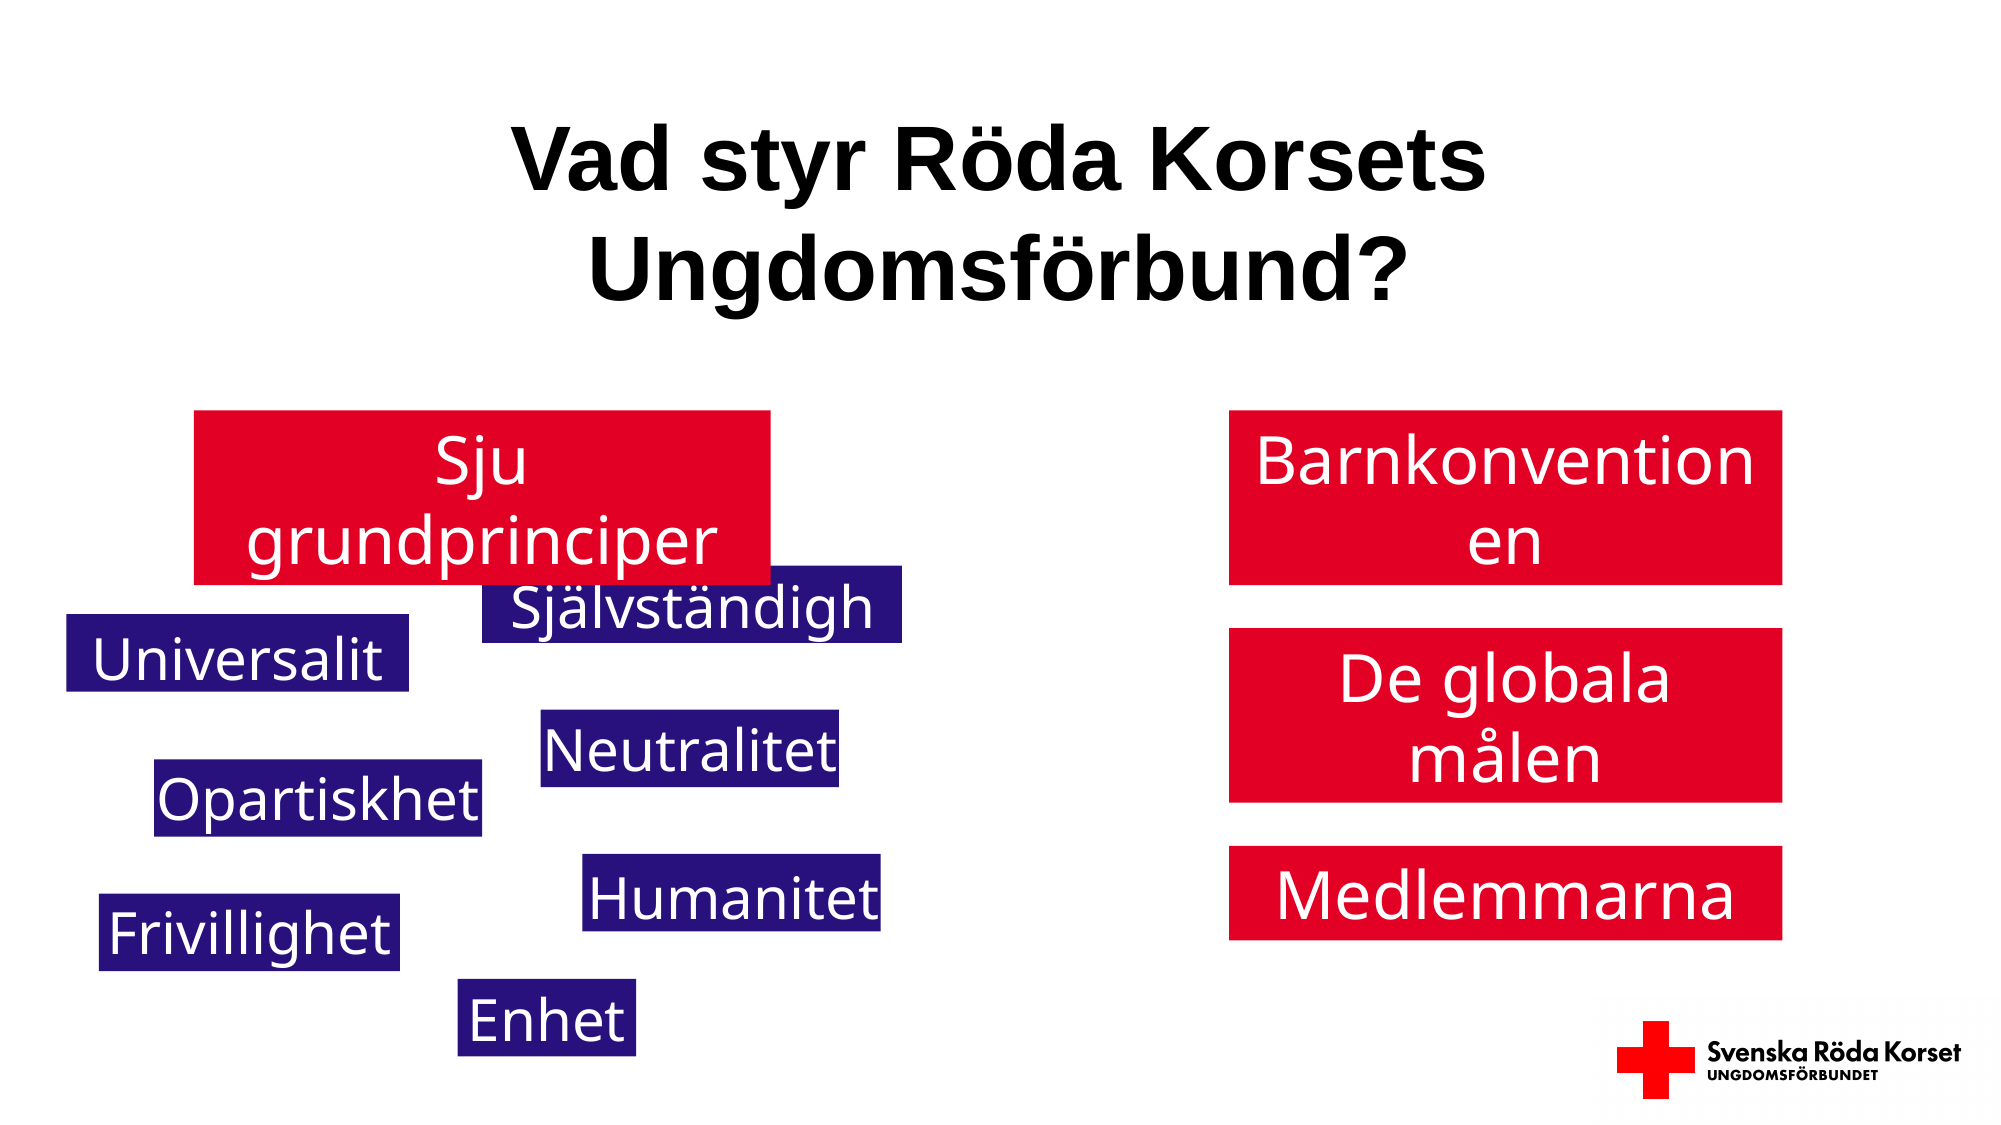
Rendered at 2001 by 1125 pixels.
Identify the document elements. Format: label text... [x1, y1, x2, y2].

text_box Sju grundprinciper [193, 410, 771, 586]
text_box Universalitet [66, 614, 409, 769]
text_box Medlemmarna [1229, 845, 1783, 941]
text_box Enhet [440, 975, 653, 1061]
picture [1591, 995, 2000, 1125]
text_box Frivillighet [89, 888, 410, 974]
text_box De globala målen [1229, 628, 1783, 803]
text_box Opartiskhet [138, 755, 498, 840]
text_box Humanitet [569, 853, 898, 939]
text_box Självständighet [484, 562, 902, 718]
text_box Vad styr Röda Korsets Ungdomsförbund? [251, 91, 1749, 326]
text_box Neutralitet [525, 718, 854, 791]
text_box Barnkonventionen [1229, 410, 1783, 586]
